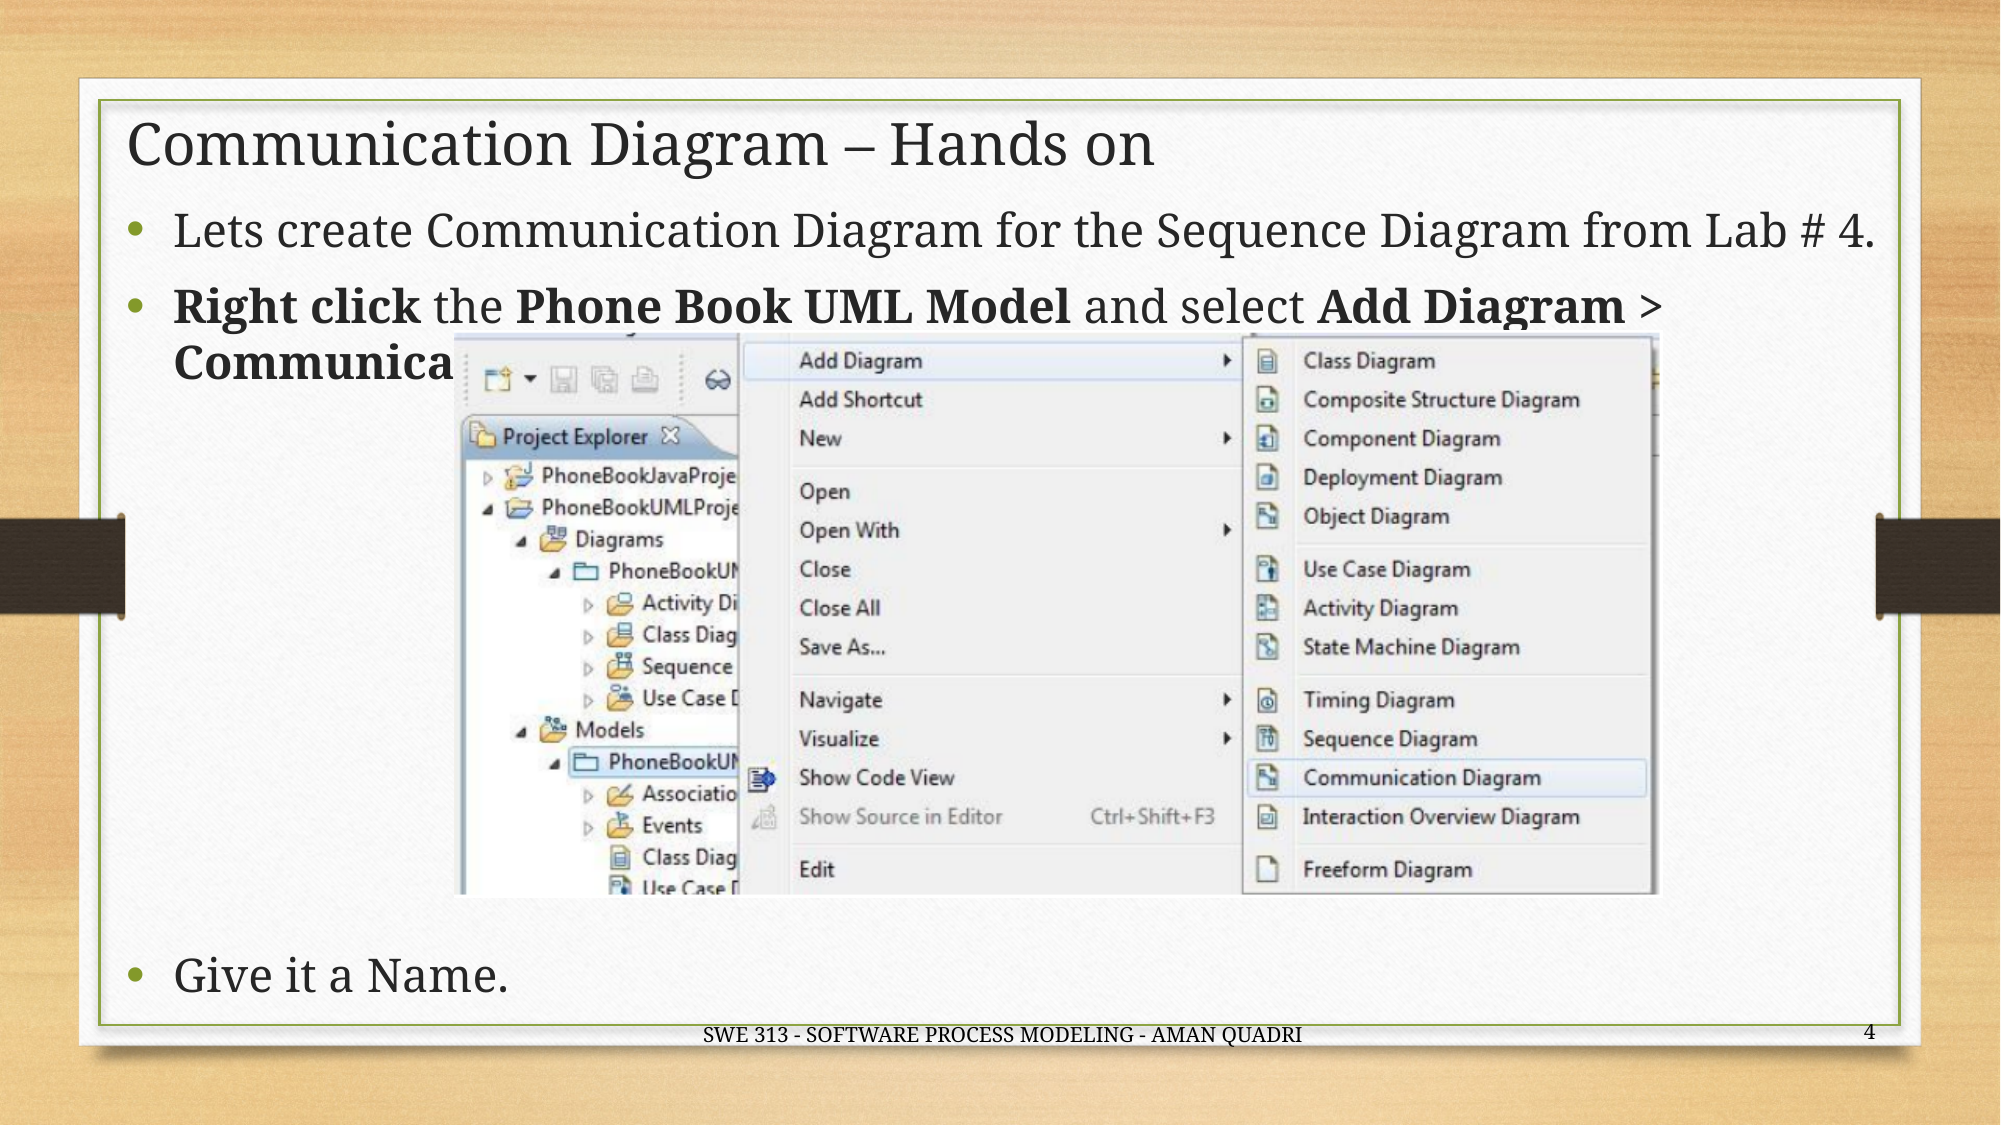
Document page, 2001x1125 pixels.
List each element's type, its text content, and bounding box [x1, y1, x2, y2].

list Lets create Communication Diagram for the Sequence Diagram from Lab # 4. Right click the Phone Book UML Model and select Add Diagram > Communication Diagram. Give it a Name. [110, 193, 1895, 1012]
footer SWE 313 - SOFTWARE PROCESS MODELING - AMAN QUADRI [403, 1020, 1602, 1049]
slide_number 4 [1801, 1010, 1891, 1056]
picture [0, 0, 2001, 1125]
title Communication Diagram – Hands on [110, 99, 1895, 185]
